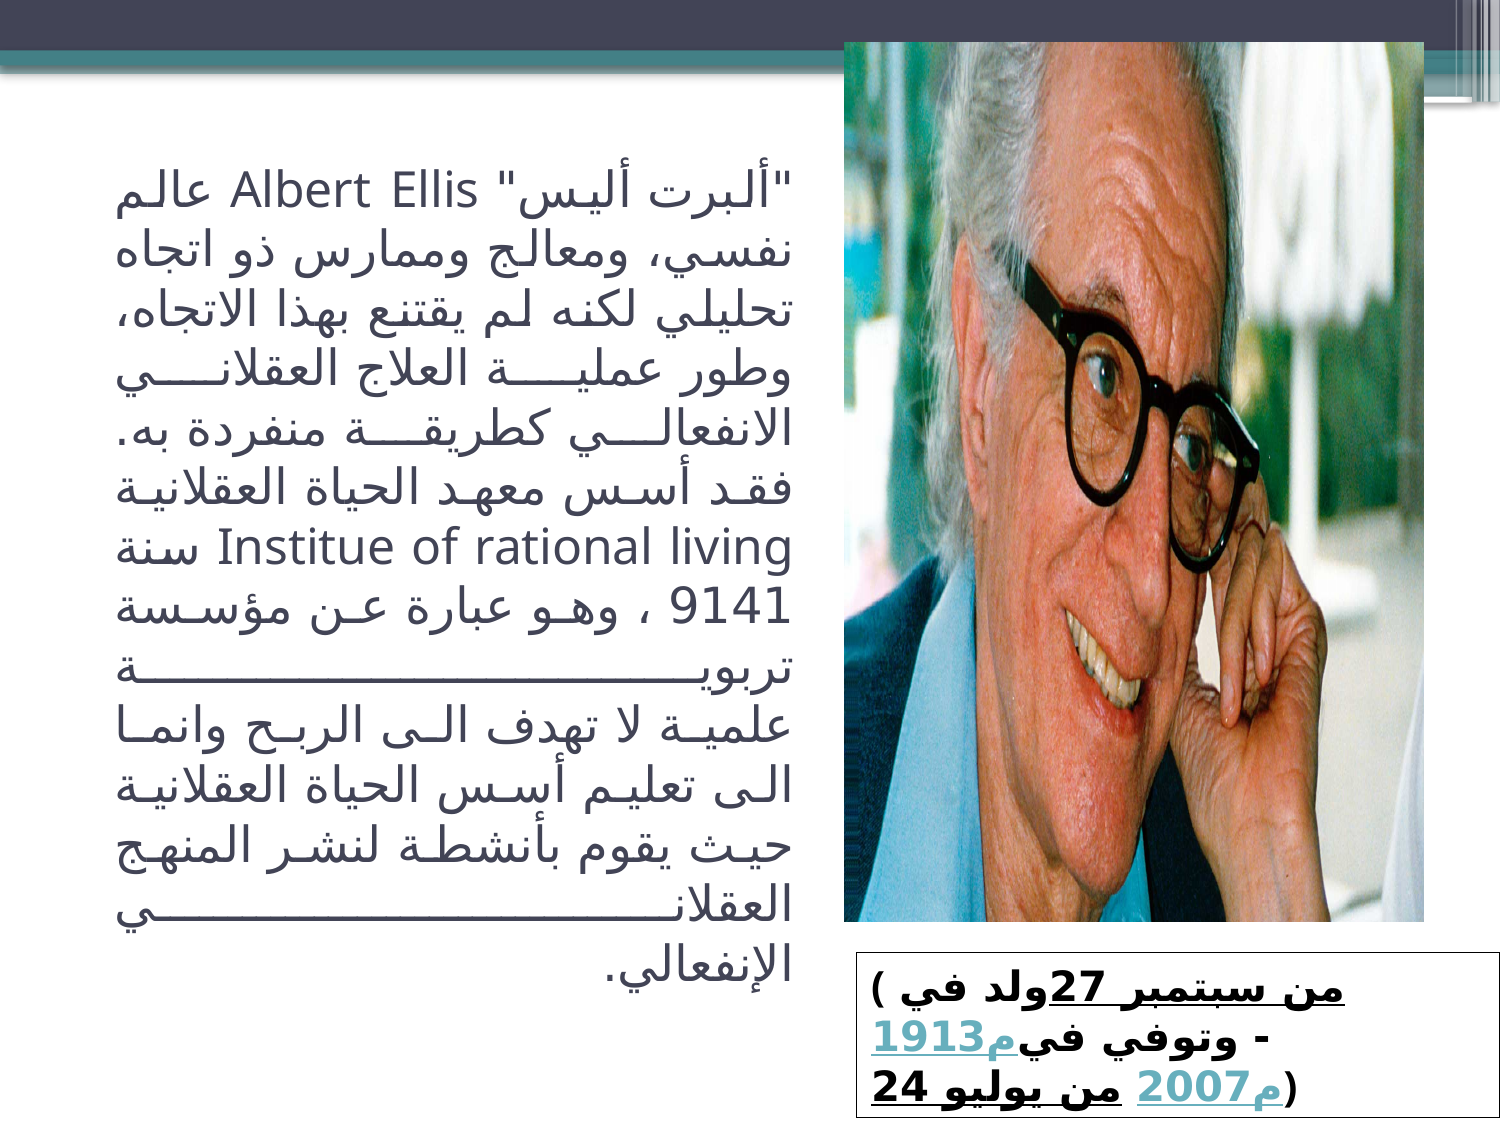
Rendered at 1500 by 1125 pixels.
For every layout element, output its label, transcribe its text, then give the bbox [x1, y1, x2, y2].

text_box (ولد في 27 من سبتمبر 1913م - وتوفي في 24 من يوليو 2007م) [856, 952, 1500, 1118]
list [844, 42, 1424, 922]
title "ألبرت أليس" Albert Ellis عالم نفسي، ومعالج وممارس ذو اتجاه تحليلي لكنه لم يقتنع بهذا الاتجاه، وطور عملية العلاج العقلاني الانفعالي كطريقة منفردة به. فقد أسس معهد الحياة العقلانية Institue of rational living سنة 9141 ، وهو عبارة عن مؤسسة تربوية علمية لا تهدف الى الربح وانما الى تعليم أسس الحياة العقلانية حيث يقوم بأنشطة لنشر المنهج العقلاني الإنفعالي. [100, 125, 809, 1024]
